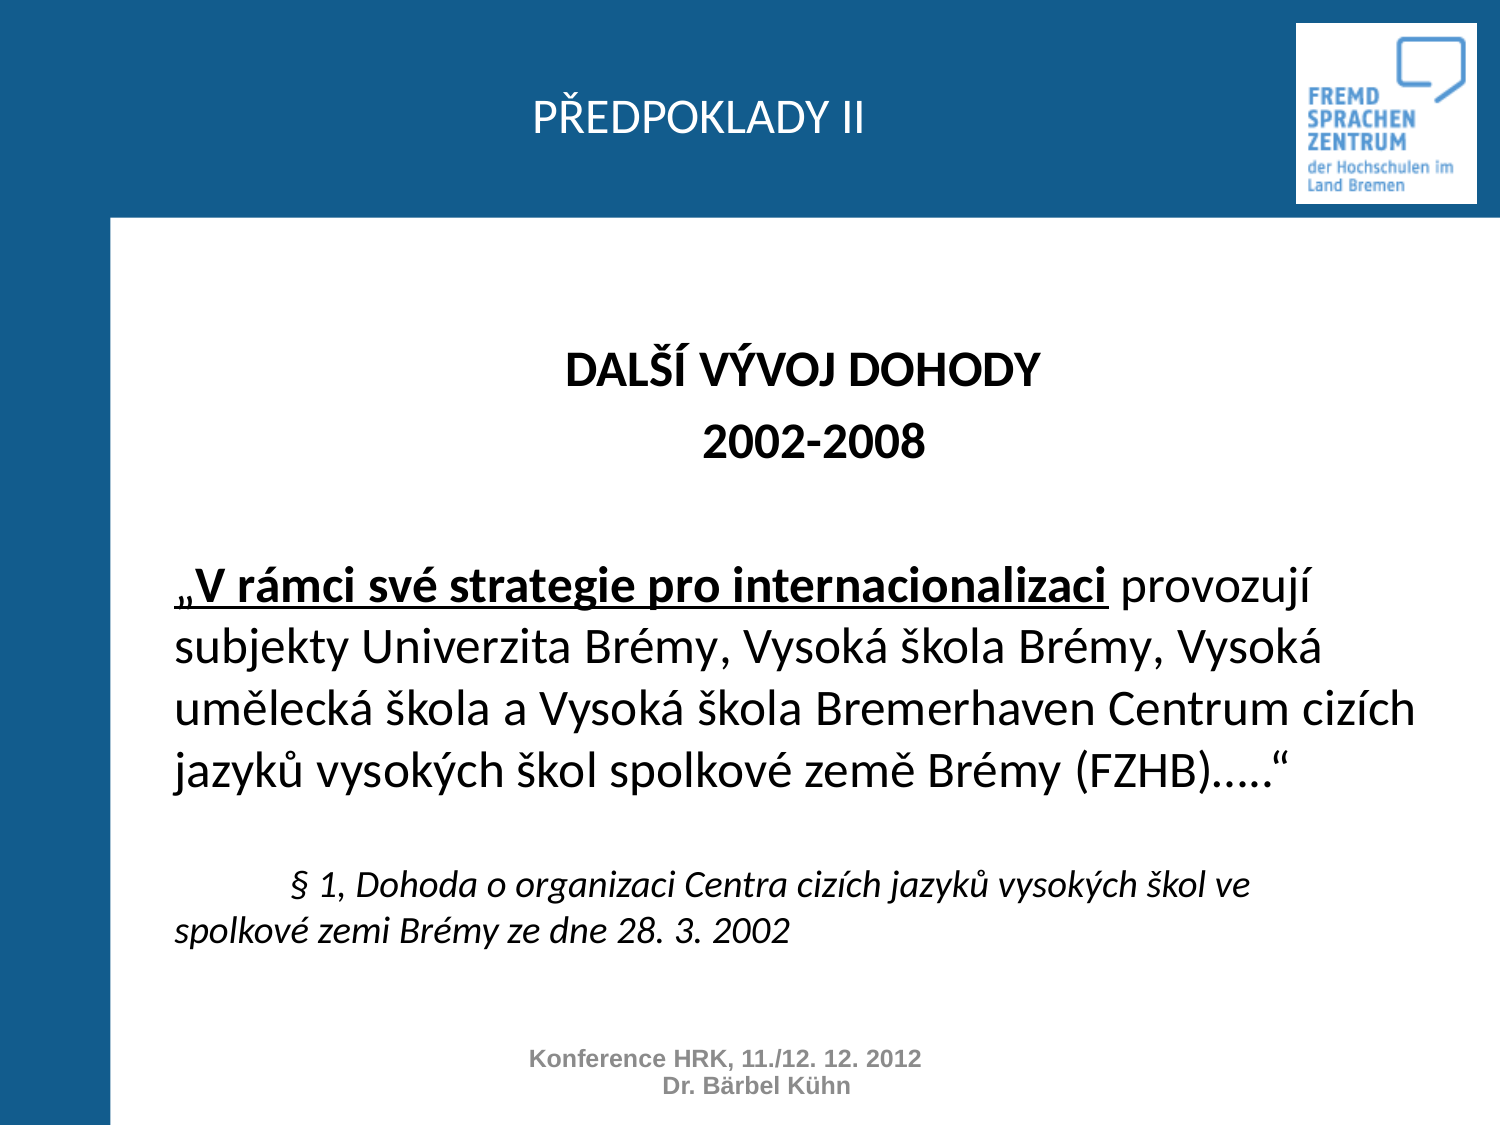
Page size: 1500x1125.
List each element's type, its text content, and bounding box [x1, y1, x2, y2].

picture [1296, 23, 1477, 204]
footer Konference HRK, 11./12. 12. 2012 Dr. Bärbel Kühn [512, 1042, 988, 1103]
list DALŠÍ VÝVOJ DOHODY 2002-2008 „V rámci své strategie pro internacionalizaci provozují subjekty Univerzita Brémy, Vysoká škola Brémy, Vysoká umělecká škola a Vysoká škola Bremerhaven Centrum cizích jazyků vysokých škol spolkové země Brémy (FZHB)…..“ § 1, Dohoda o organizaci Centra cizích jazyků vysokých škol ve spolkové zemi Brémy ze dne 28. 3. 2002 [159, 255, 1447, 1012]
title PŘEDPOKLADY II [150, 20, 1238, 208]
